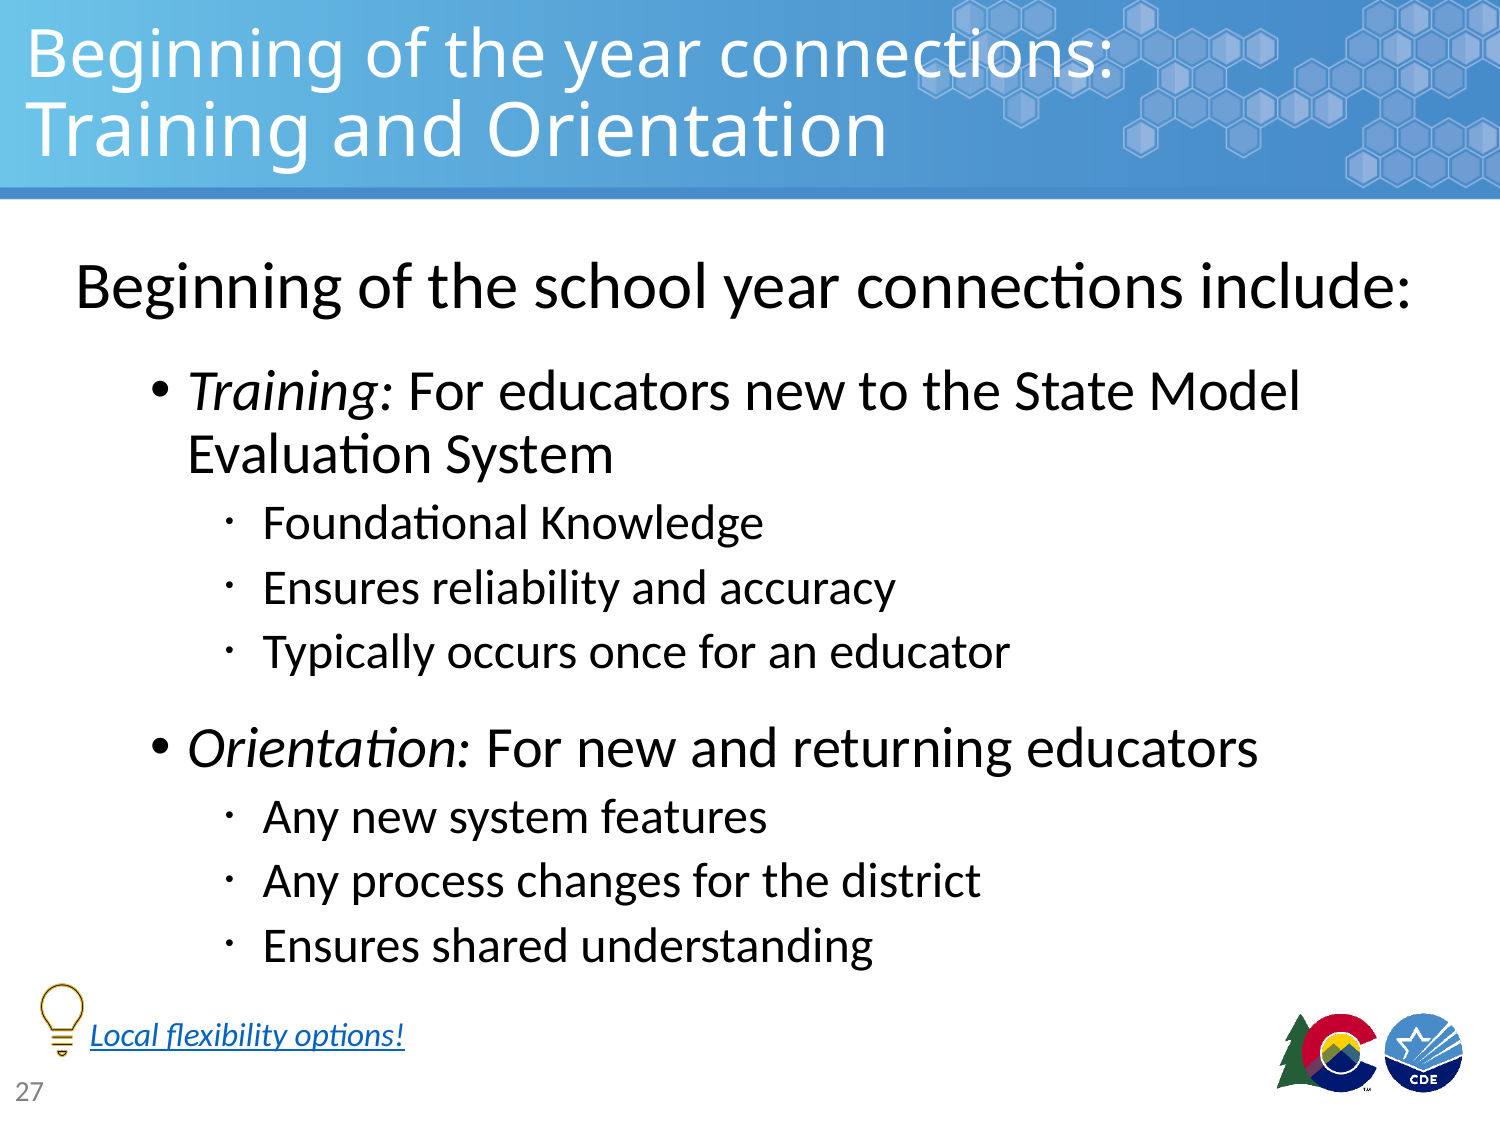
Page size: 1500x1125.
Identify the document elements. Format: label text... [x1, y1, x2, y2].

title Beginning of the year connections: Training and Orientation [25, 20, 1263, 177]
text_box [21, 977, 441, 1063]
picture [1275, 1012, 1463, 1093]
list Beginning of the school year connections include: Training: For educators new to the State Model Evaluation System Foundational Knowledge Ensures reliability and accuracy Typically occurs once for an educator Orientation: For new and returning educators Any new system features Any process changes for the district Ensures shared understanding [75, 251, 1453, 1002]
picture [0, 0, 1500, 200]
slide_number 27 [0, 1065, 338, 1125]
